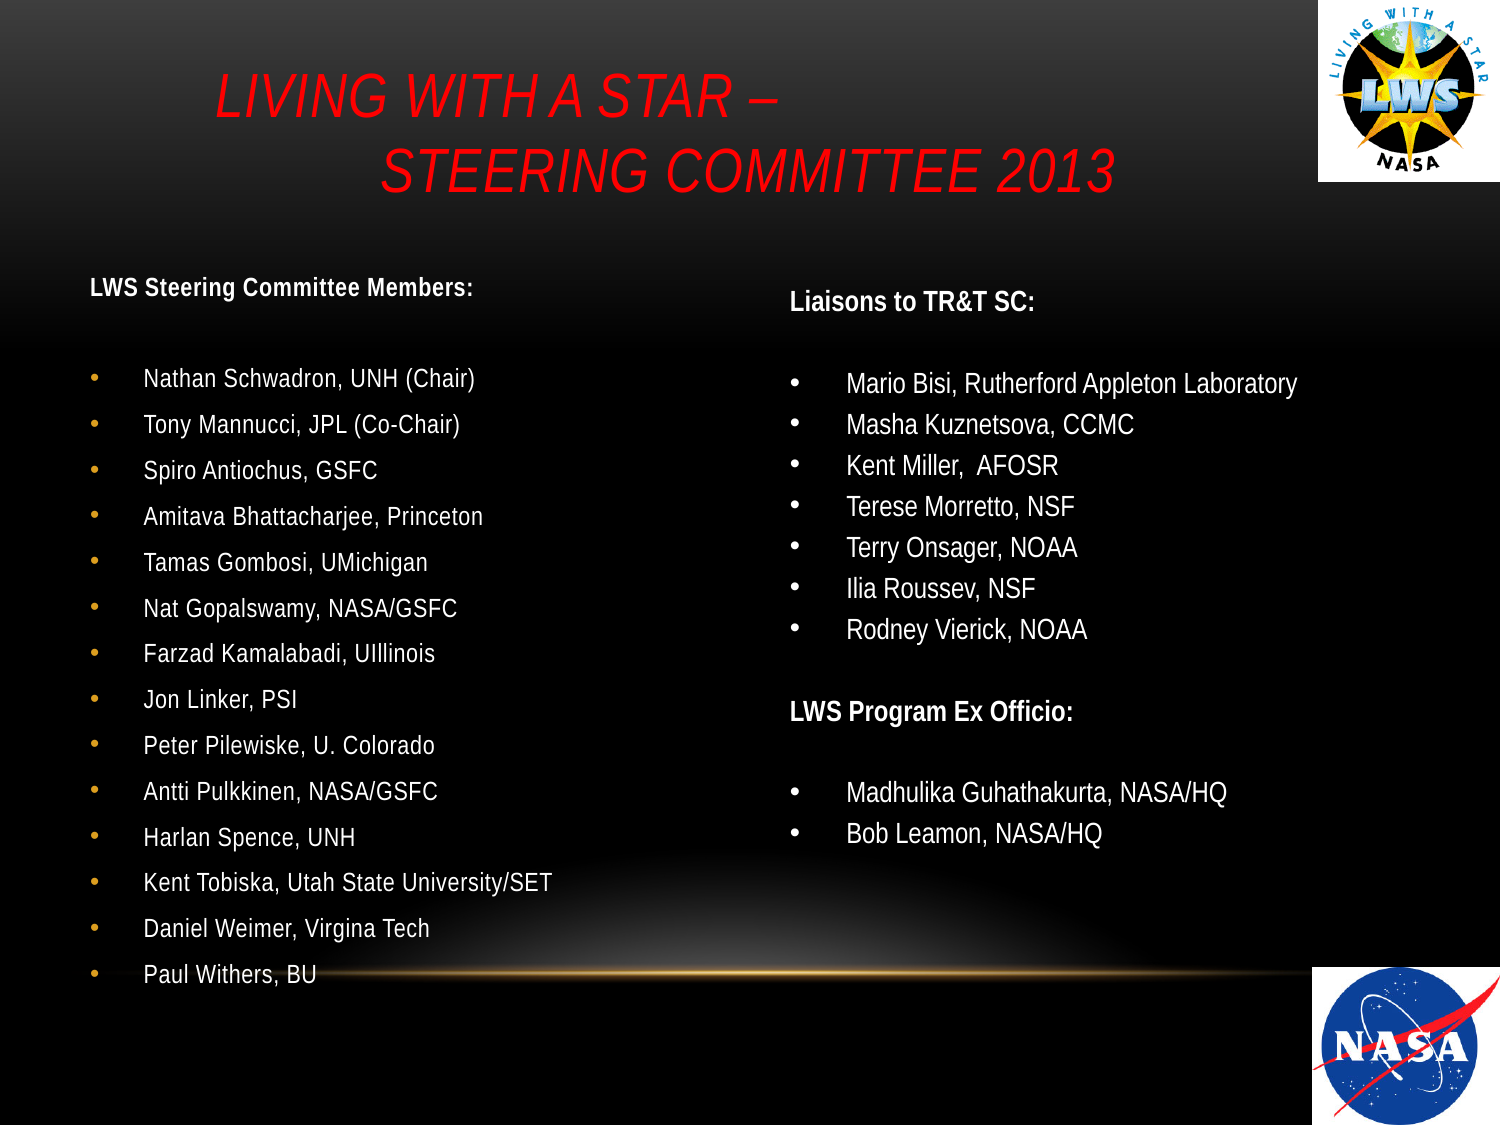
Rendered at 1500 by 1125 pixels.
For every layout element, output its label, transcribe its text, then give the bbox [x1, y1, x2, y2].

title Living with a STAR – Steering Committee 2013 [200, 24, 1500, 213]
text_box Liaisons to TR&T SC: Mario Bisi, Rutherford Appleton Laboratory Masha Kuznetsova, CCMC Kent Miller, AFOSR Terese Morretto, NSF Terry Onsager, NOAA Ilia Roussev, NSF Rodney Vierick, NOAA LWS Program Ex Officio: Madhulika Guhathakurta, NASA/HQ Bob Leamon, NASA/HQ [774, 274, 1375, 1018]
list LWS Steering Committee Members: Nathan Schwadron, UNH (Chair) Tony Mannucci, JPL (Co-Chair) Spiro Antiochus, GSFC Amitava Bhattacharjee, Princeton Tamas Gombosi, UMichigan Nat Gopalswamy, NASA/GSFC Farzad Kamalabadi, UIllinois Jon Linker, PSI Peter Pilewiske, U. Colorado Antti Pulkkinen, NASA/GSFC Harlan Spence, UNH Kent Tobiska, Utah State University/SET Daniel Weimer, Virgina Tech Paul Withers, BU [75, 262, 675, 1005]
picture [0, 0, 1500, 1125]
